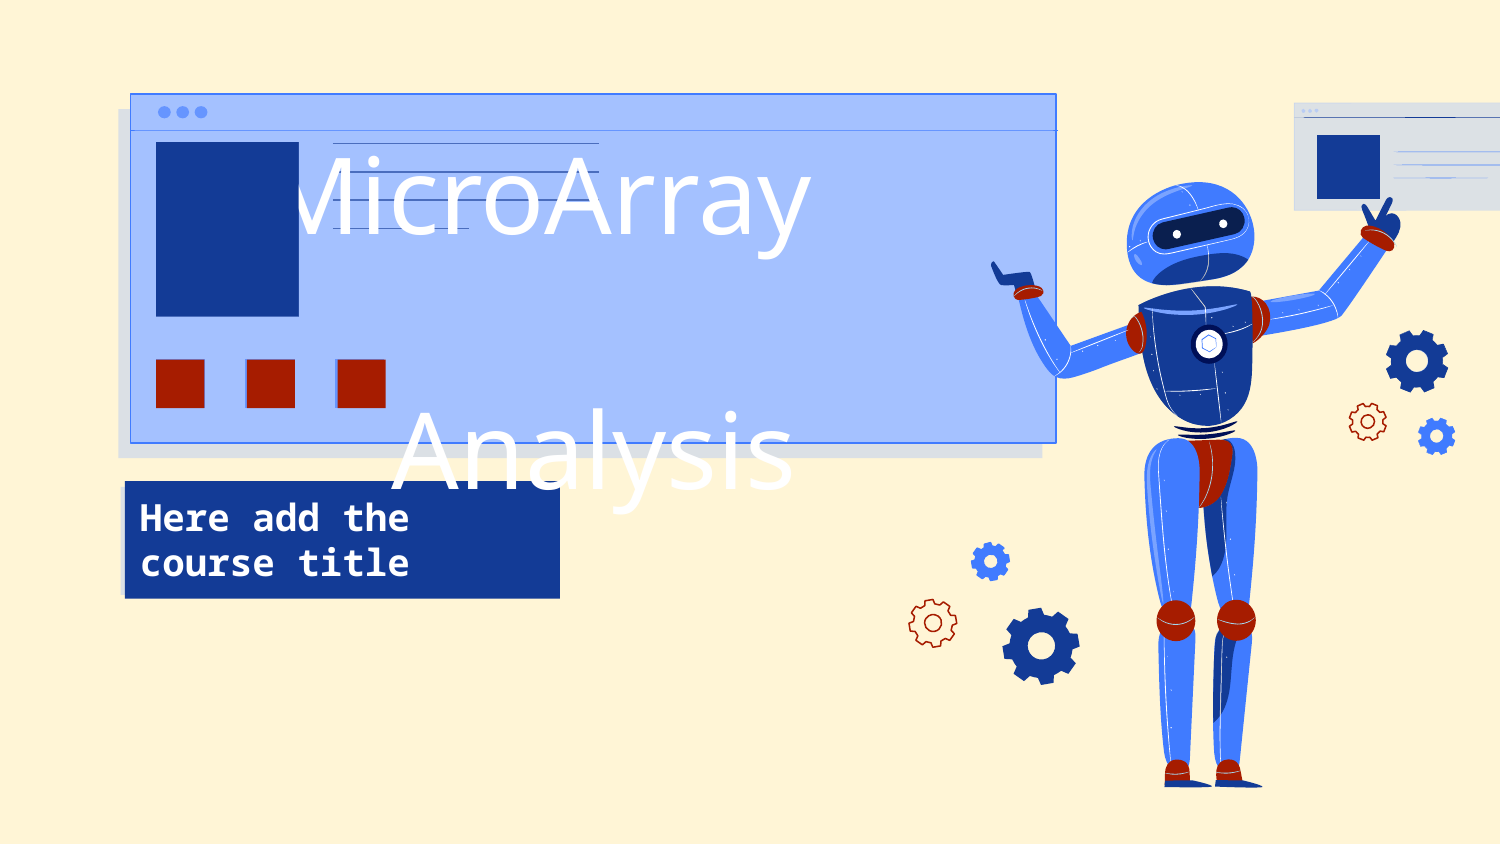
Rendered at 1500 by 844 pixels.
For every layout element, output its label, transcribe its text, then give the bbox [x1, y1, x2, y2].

text_box [246, 359, 295, 409]
title MicroArray Analysis [134, 95, 1054, 442]
text_box [120, 486, 124, 595]
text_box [901, 536, 984, 698]
text_box [337, 359, 386, 409]
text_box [990, 181, 1402, 788]
text_box [156, 142, 299, 316]
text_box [1293, 102, 1500, 211]
text_box [156, 359, 205, 409]
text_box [1349, 329, 1456, 456]
subtitle Here add the course title [124, 481, 560, 599]
